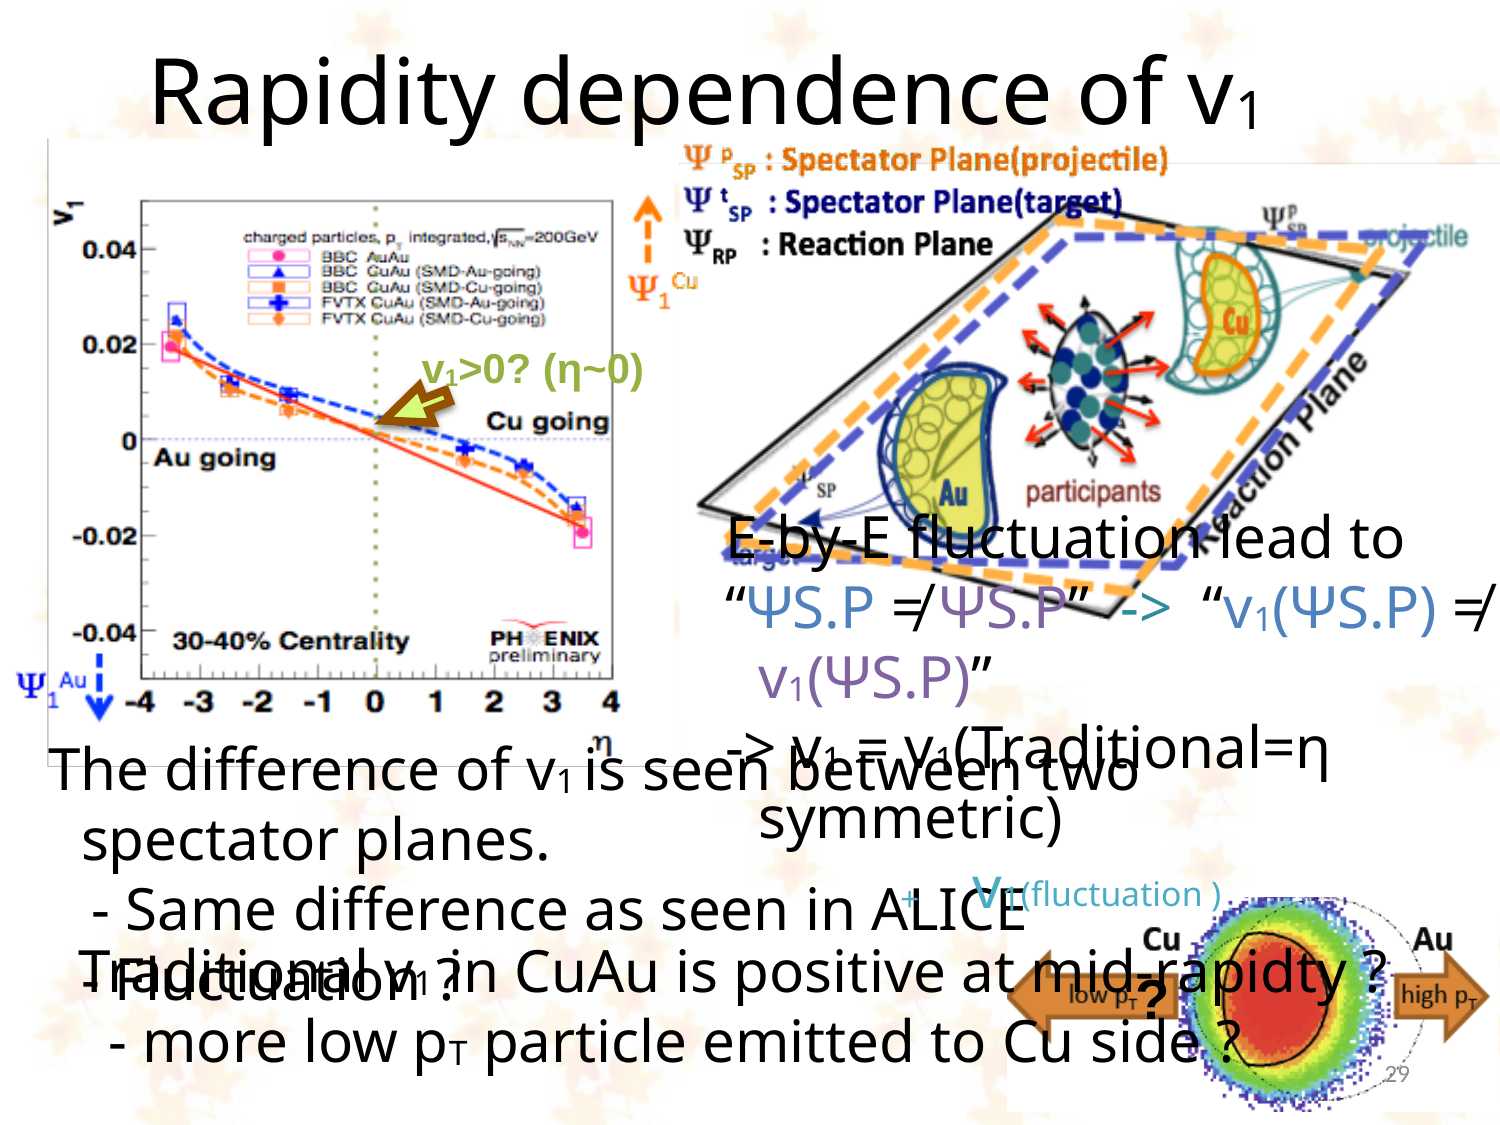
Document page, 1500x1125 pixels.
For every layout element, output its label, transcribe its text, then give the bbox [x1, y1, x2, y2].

text_box The difference of v1 is seen between two spectator planes. - Same difference as seen in ALICE - Fluctuation ? [42, 775, 1001, 1018]
picture [1006, 897, 1498, 1112]
picture [0, 120, 1500, 769]
text_box Traditional v1 in CuAu is positive at mid-rapidty ? - more low pT particle emitted to Cu side ? [72, 928, 1001, 1081]
title Rapidity dependence of v1 [0, 0, 1416, 136]
text_box E-by-E fluctuation lead to “ΨS.P ≠ ΨS.P” -> “v1(ΨS.P) ≠ v1(ΨS.P)” -> v1 = v1(Traditional=η symmetric) + v1(fluctuation ) [719, 695, 1500, 927]
